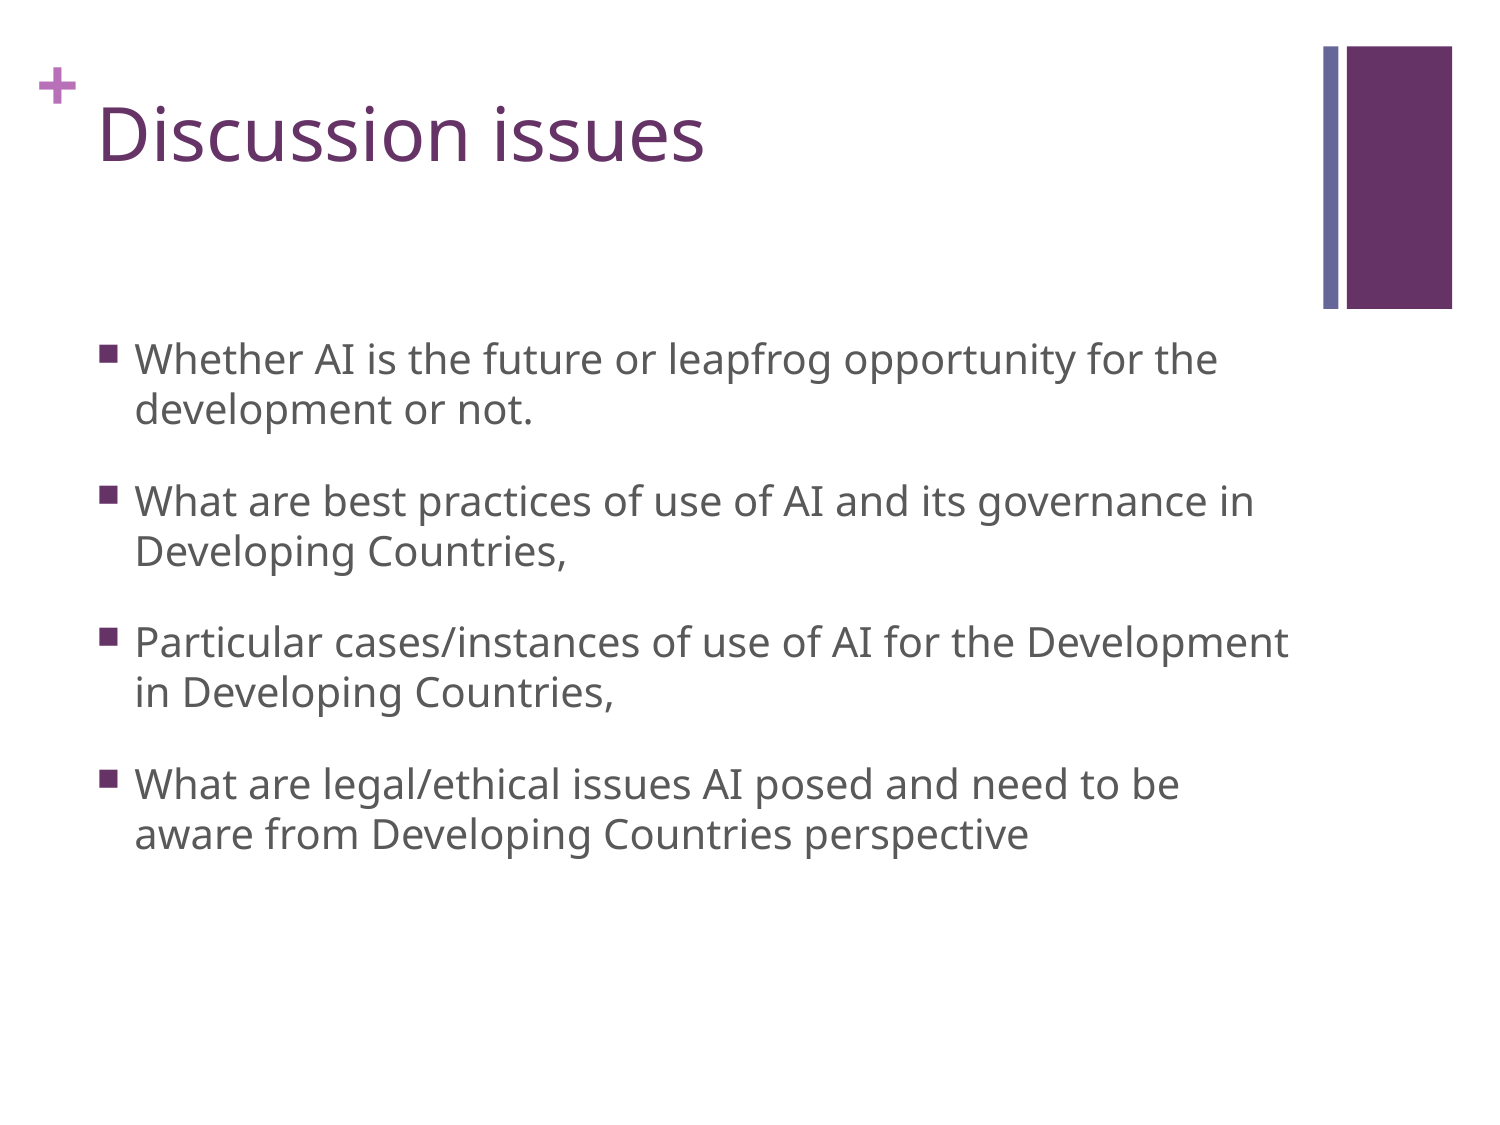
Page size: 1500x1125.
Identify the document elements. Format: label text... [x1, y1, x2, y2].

list Whether AI is the future or leapfrog opportunity for the development or not. What are best practices of use of AI and its governance in Developing Countries, Particular cases/instances of use of AI for the Development in Developing Countries, What are legal/ethical issues AI posed and need to be aware from Developing Countries perspective [81, 324, 1322, 1005]
title Discussion issues [81, 79, 1322, 263]
